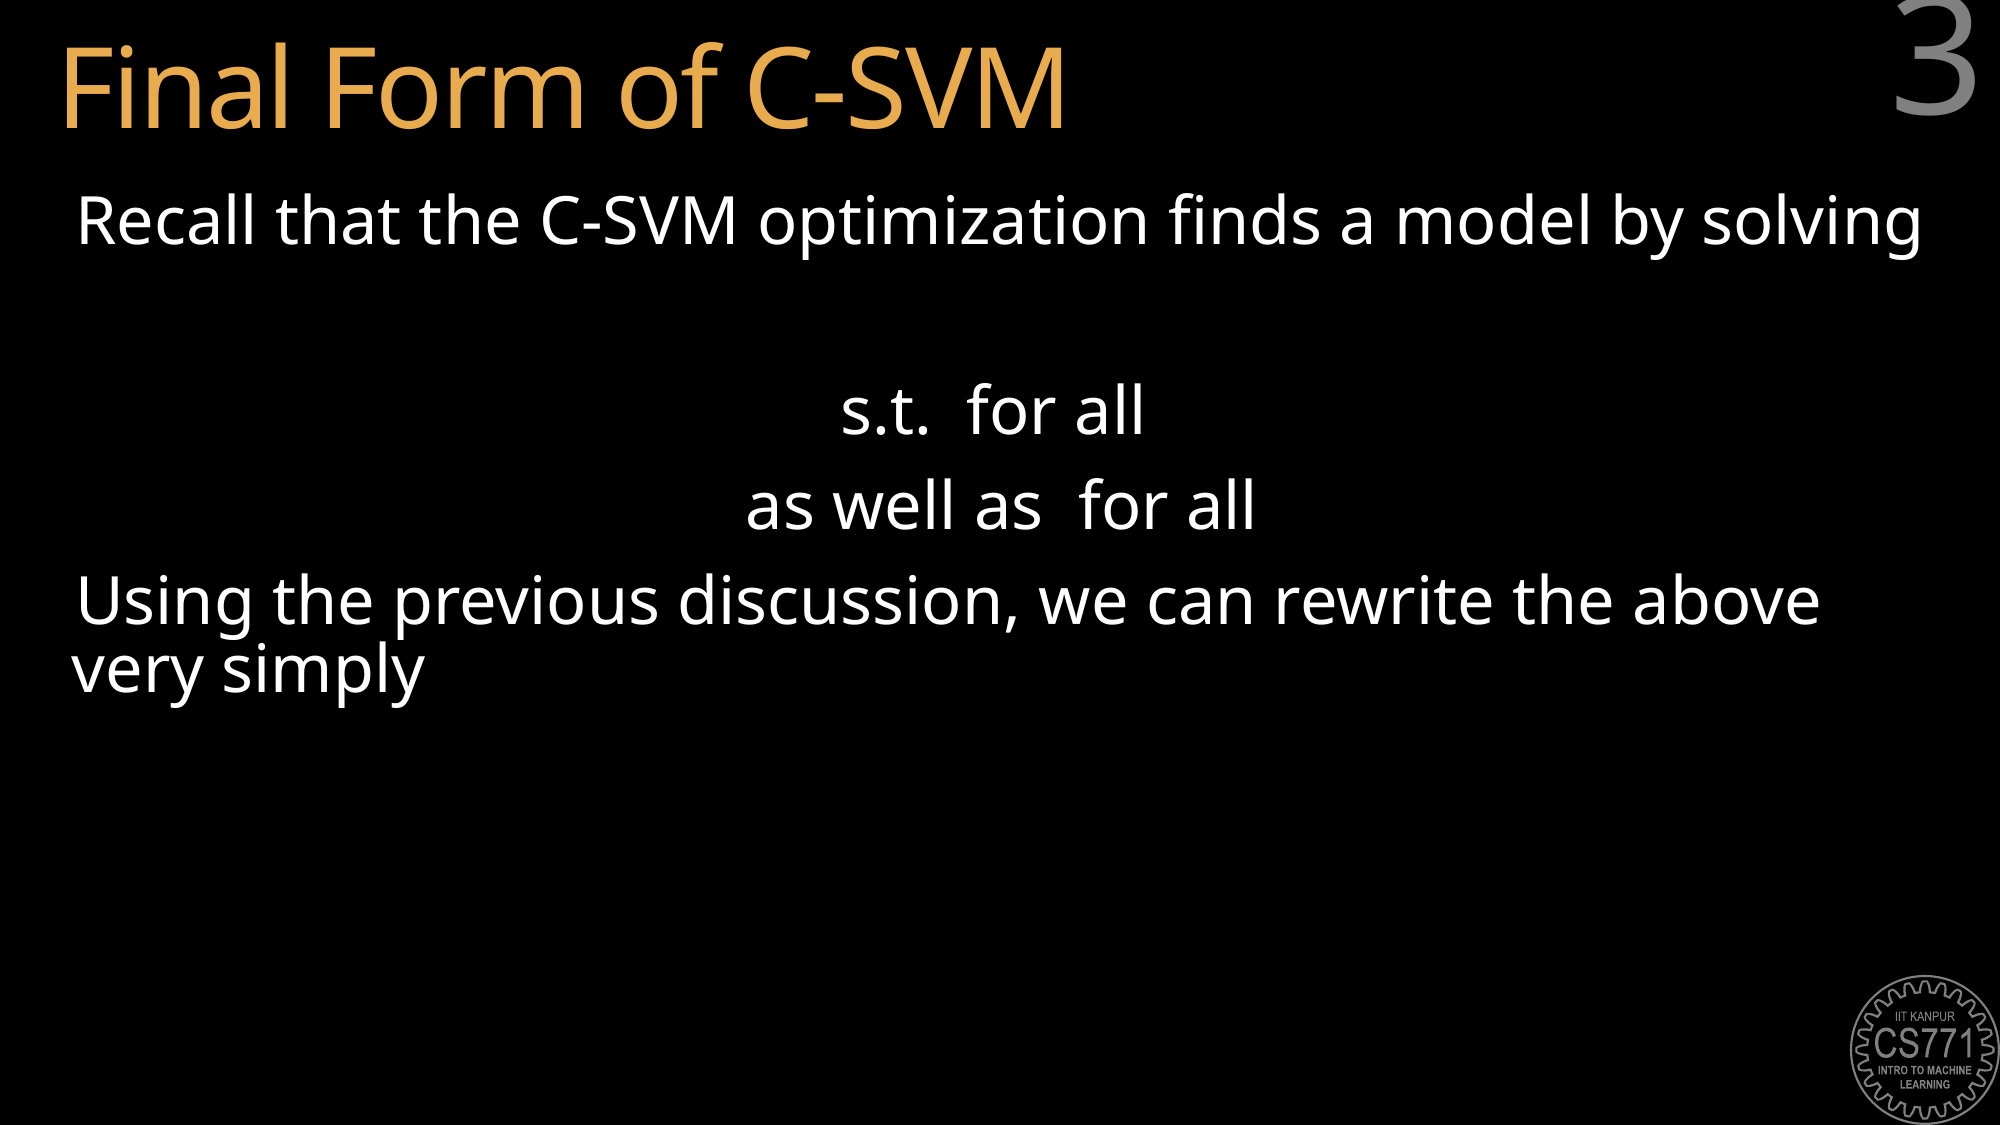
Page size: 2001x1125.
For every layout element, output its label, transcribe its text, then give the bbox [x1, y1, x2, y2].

title Final Form of C-SVM [41, 5, 1945, 183]
slide_number 3 [1520, 6, 2000, 183]
